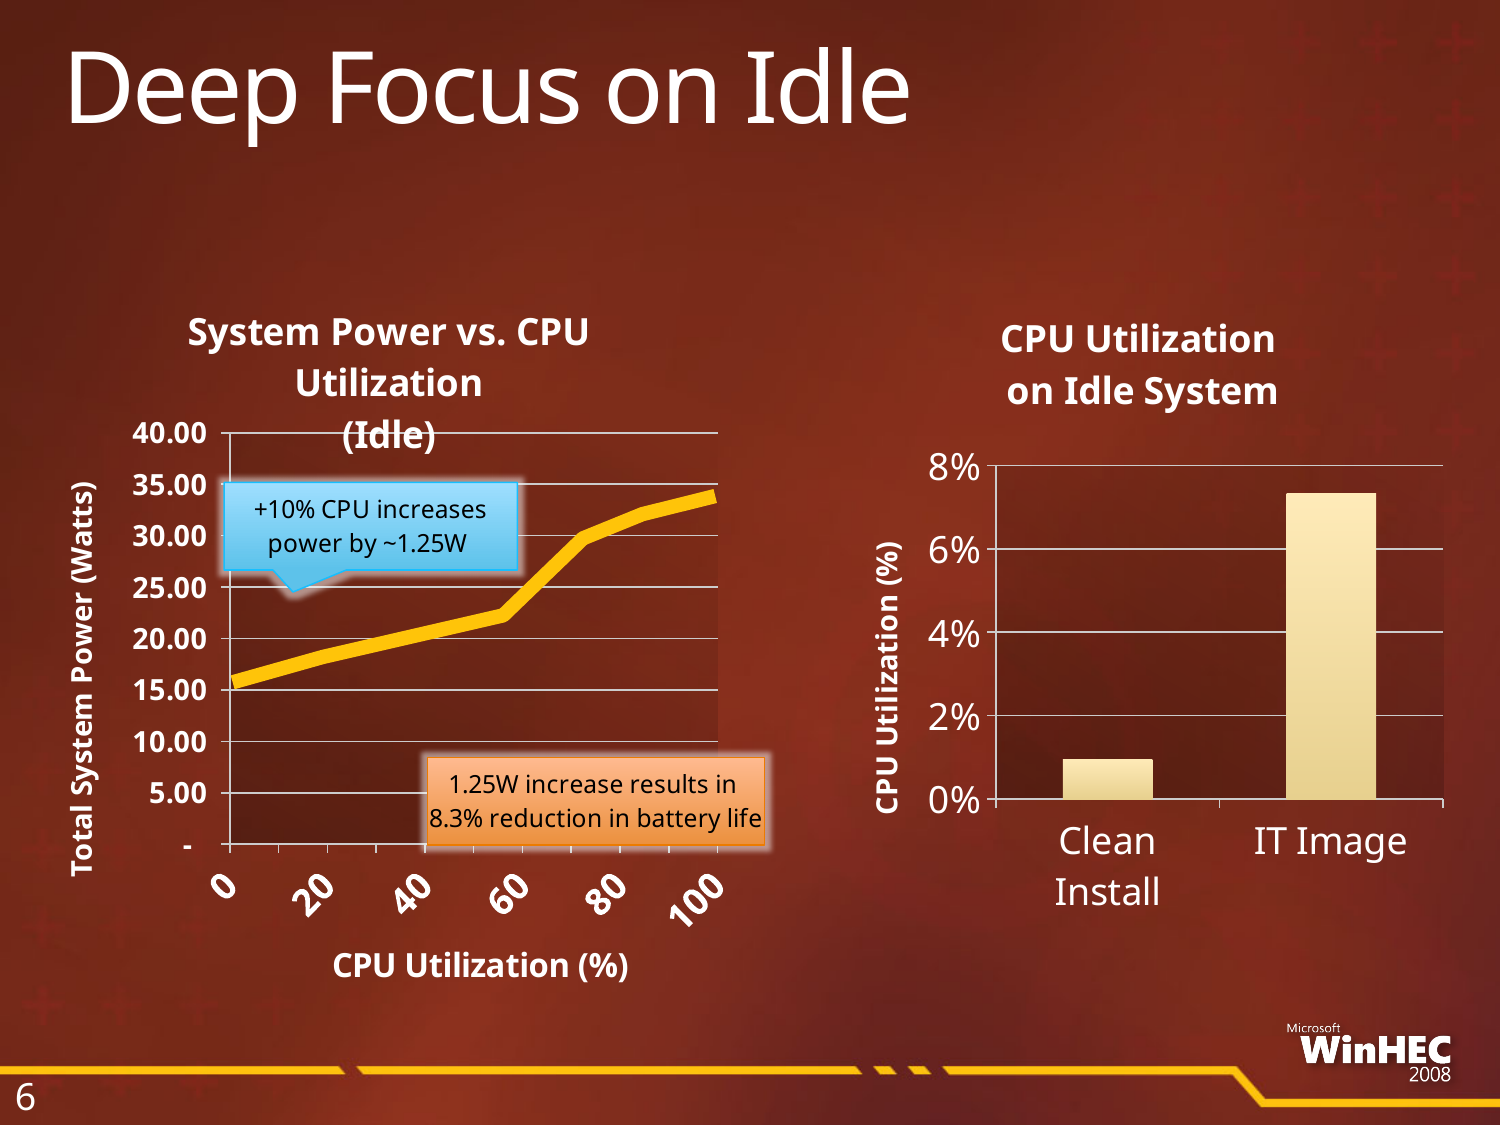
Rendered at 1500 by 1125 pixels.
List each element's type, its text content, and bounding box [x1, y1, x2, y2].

title Deep Focus on Idle [62, 37, 1438, 147]
slide_number 6 [0, 1065, 50, 1125]
chart [17, 232, 777, 1021]
picture [0, 0, 1500, 1125]
chart [830, 279, 1456, 931]
